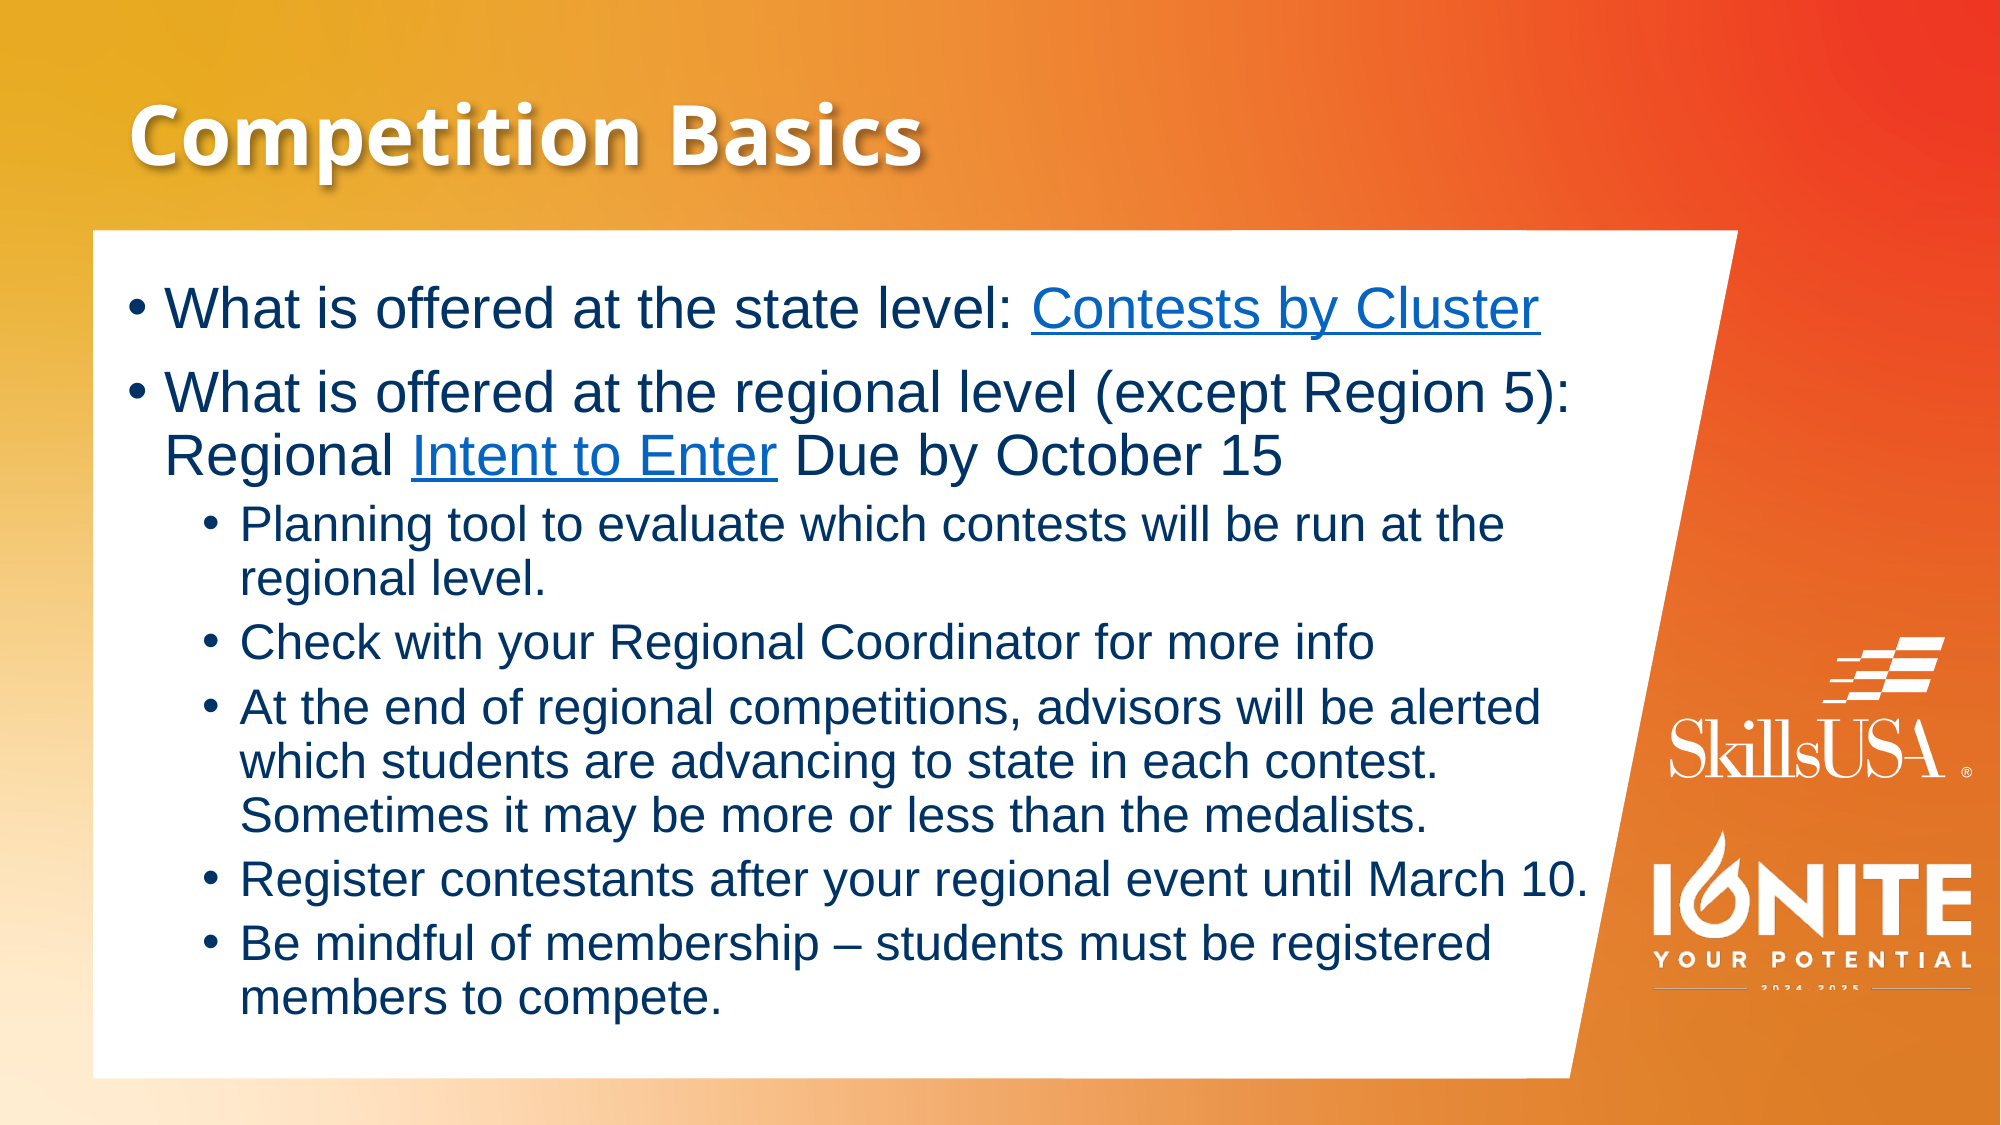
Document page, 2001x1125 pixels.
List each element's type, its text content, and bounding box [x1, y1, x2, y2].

title Competition Basics [112, 59, 1747, 218]
list What is offered at the state level: Contests by Cluster What is offered at the regional level (except Region 5): Regional Intent to Enter Due by October 15 Planning tool to evaluate which contests will be run at the regional level. Check with your Regional Coordinator for more info At the end of regional competitions, advisors will be alerted which students are advancing to state in each contest. Sometimes it may be more or less than the medalists. Register contestants after your regional event until March 10. Be mindful of membership – students must be registered members to compete. [112, 270, 1641, 1075]
picture [0, 0, 2001, 1125]
